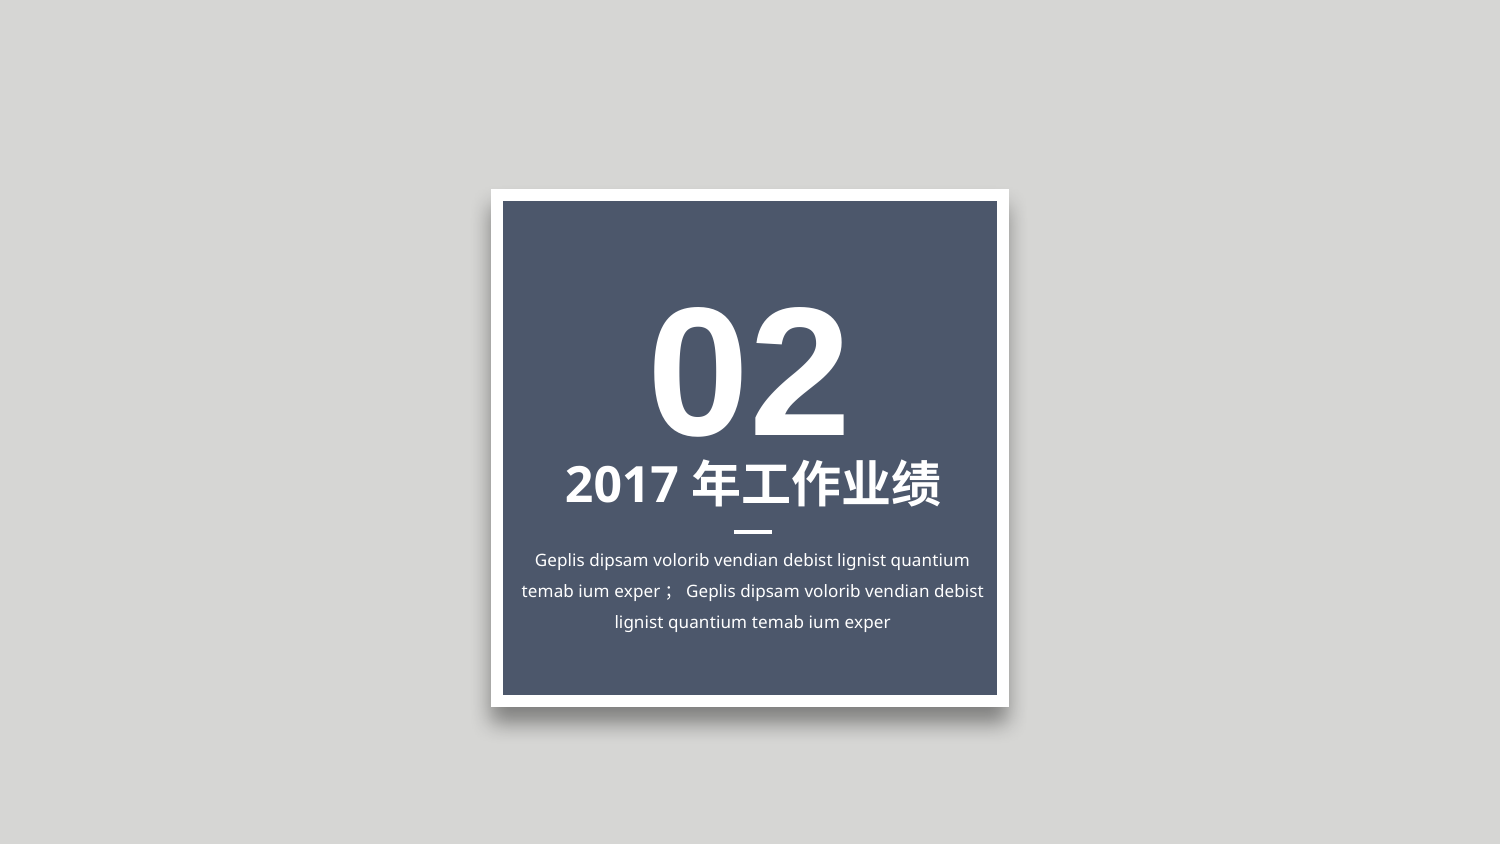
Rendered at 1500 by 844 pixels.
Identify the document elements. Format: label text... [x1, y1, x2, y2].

text_box 02 [633, 244, 867, 480]
text_box [496, 194, 1004, 531]
text_box [496, 671, 1004, 702]
text_box Geplis dipsam volorib vendian debist lignist quantium temab ium exper；Geplis dipsam volorib vendian debist lignist quantium temab ium exper [496, 531, 1010, 671]
text_box 2017年工作业绩 [550, 445, 956, 521]
